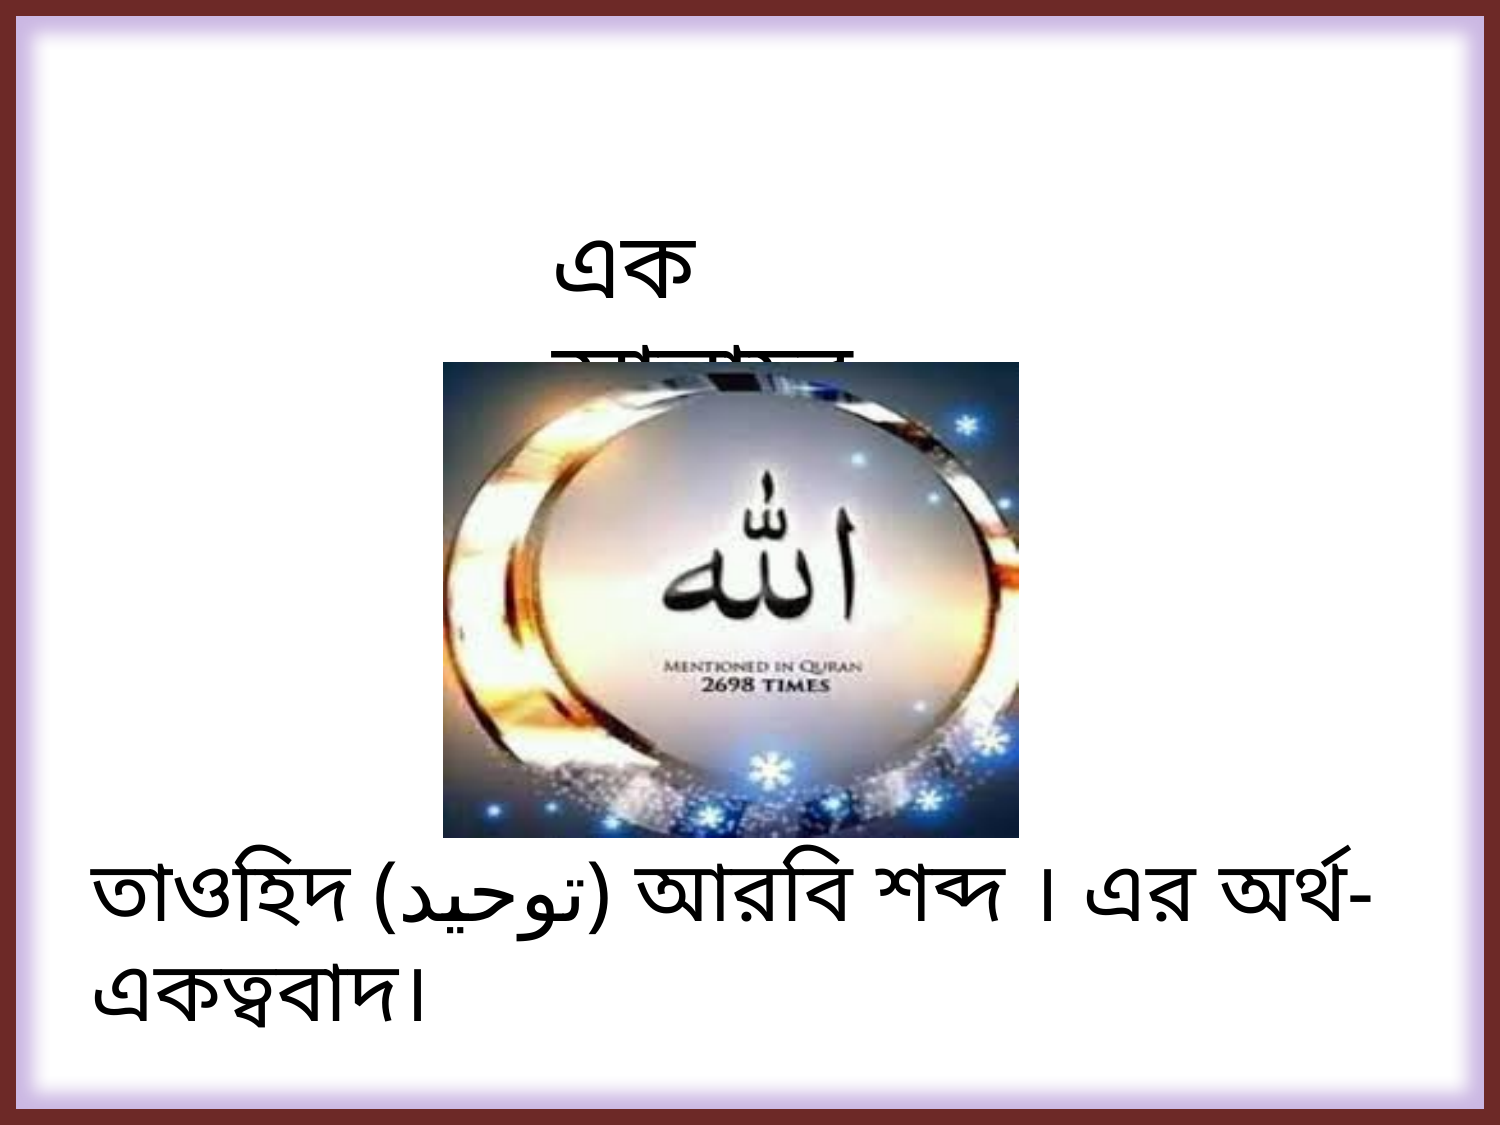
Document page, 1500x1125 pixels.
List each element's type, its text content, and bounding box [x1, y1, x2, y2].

text_box [0, 0, 1500, 1125]
picture [443, 362, 1019, 838]
text_box এক আল্লাহর [537, 199, 925, 360]
text_box তাওহিদ (توحيد) আরবি শব্দ । এর অর্থ-একত্ববাদ। [76, 830, 1389, 1046]
